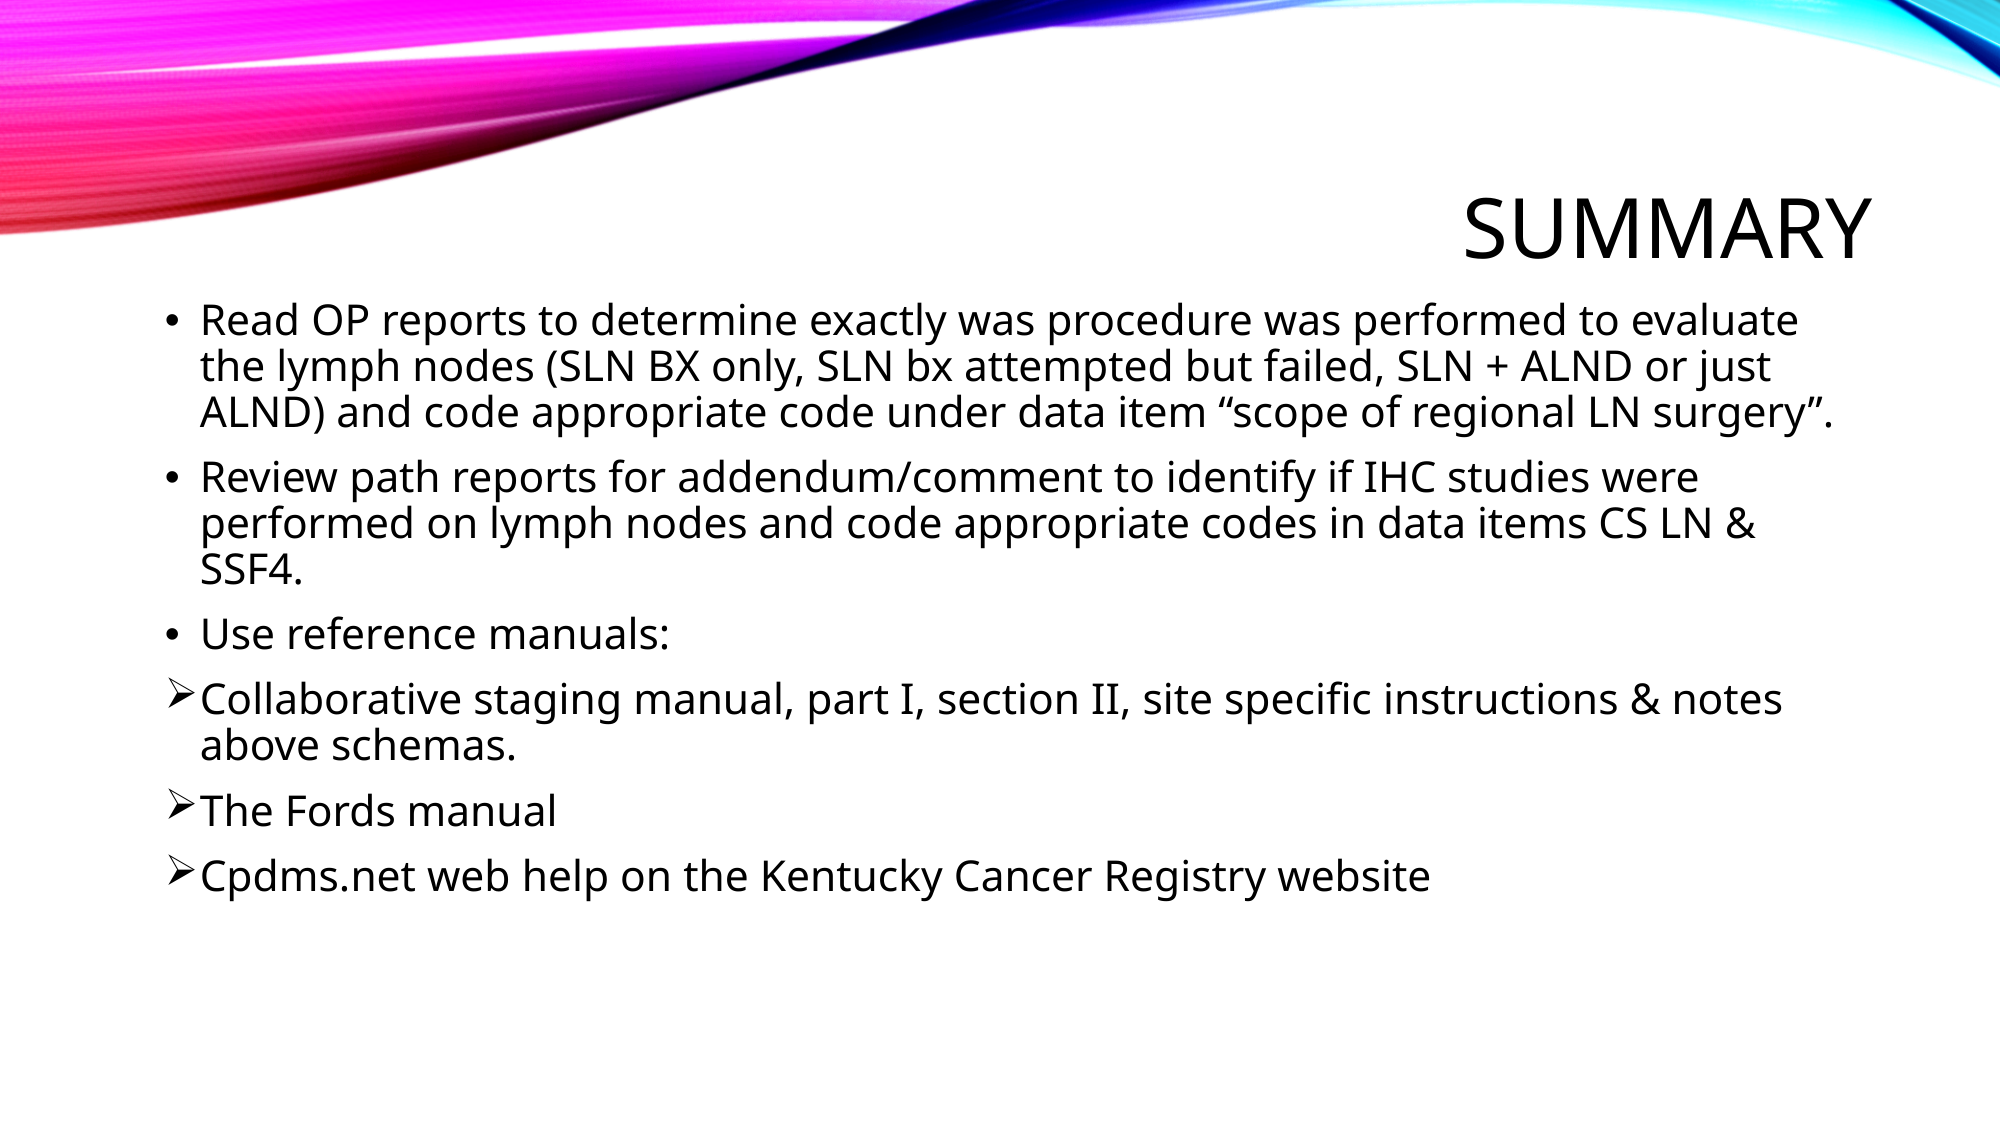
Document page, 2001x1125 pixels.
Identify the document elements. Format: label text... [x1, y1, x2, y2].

picture [0, 0, 2000, 237]
picture [1890, 0, 2000, 75]
title summary [474, 125, 1888, 338]
list Read OP reports to determine exactly was procedure was performed to evaluate the lymph nodes (SLN BX only, SLN bx attempted but failed, SLN + ALND or just ALND) and code appropriate code under data item “scope of regional LN surgery”. Review path reports for addendum/comment to identify if IHC studies were performed on lymph nodes and code appropriate codes in data items CS LN & SSF4. Use reference manuals: Collaborative staging manual, part I, section II, site specific instructions & notes above schemas. The Fords manual Cpdms.net web help on the Kentucky Cancer Registry website [149, 291, 1850, 950]
picture [1910, 0, 2000, 45]
